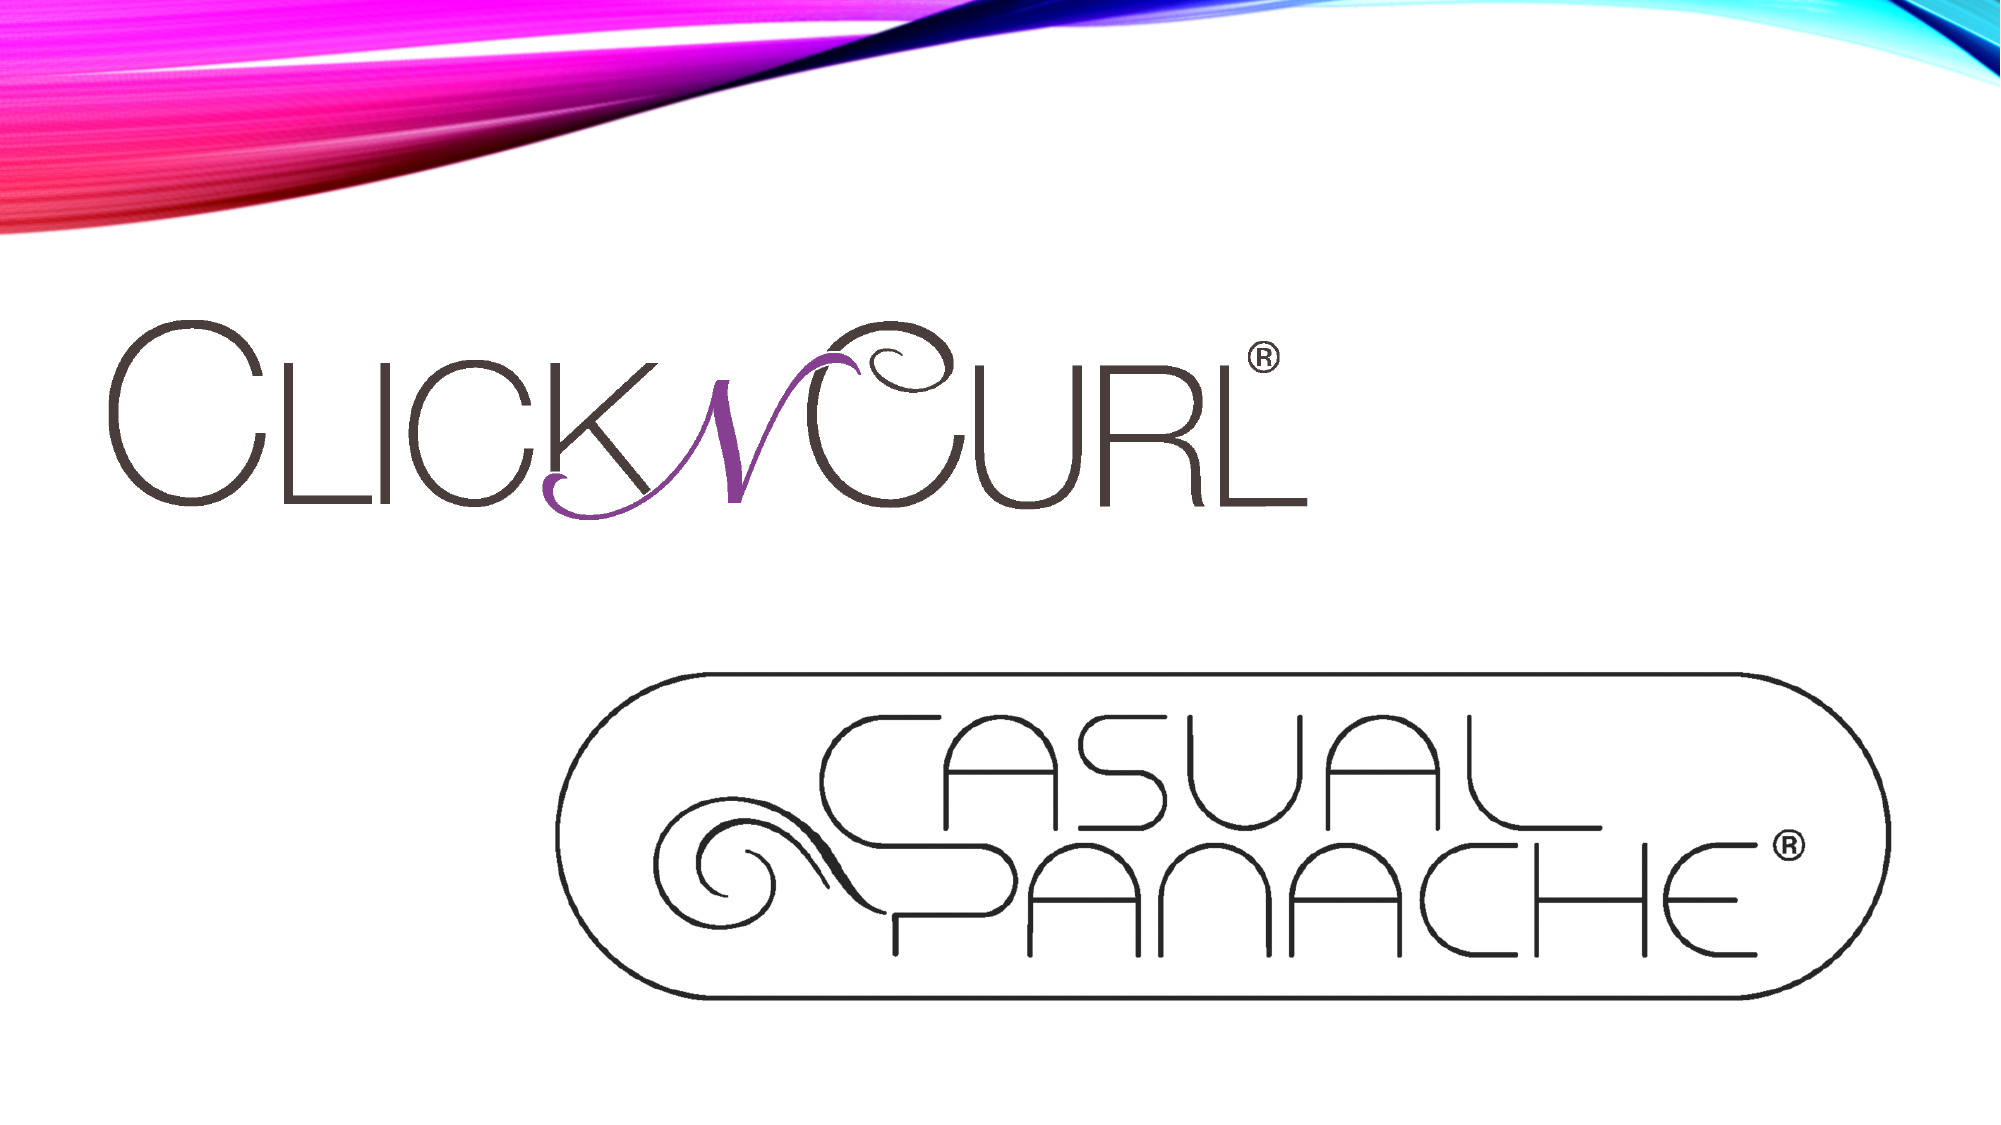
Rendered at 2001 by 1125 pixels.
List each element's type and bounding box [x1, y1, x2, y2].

picture [1890, 0, 2000, 75]
picture [0, 0, 2000, 237]
picture [538, 654, 1903, 1021]
picture [103, 303, 1316, 541]
picture [1910, 0, 2000, 45]
